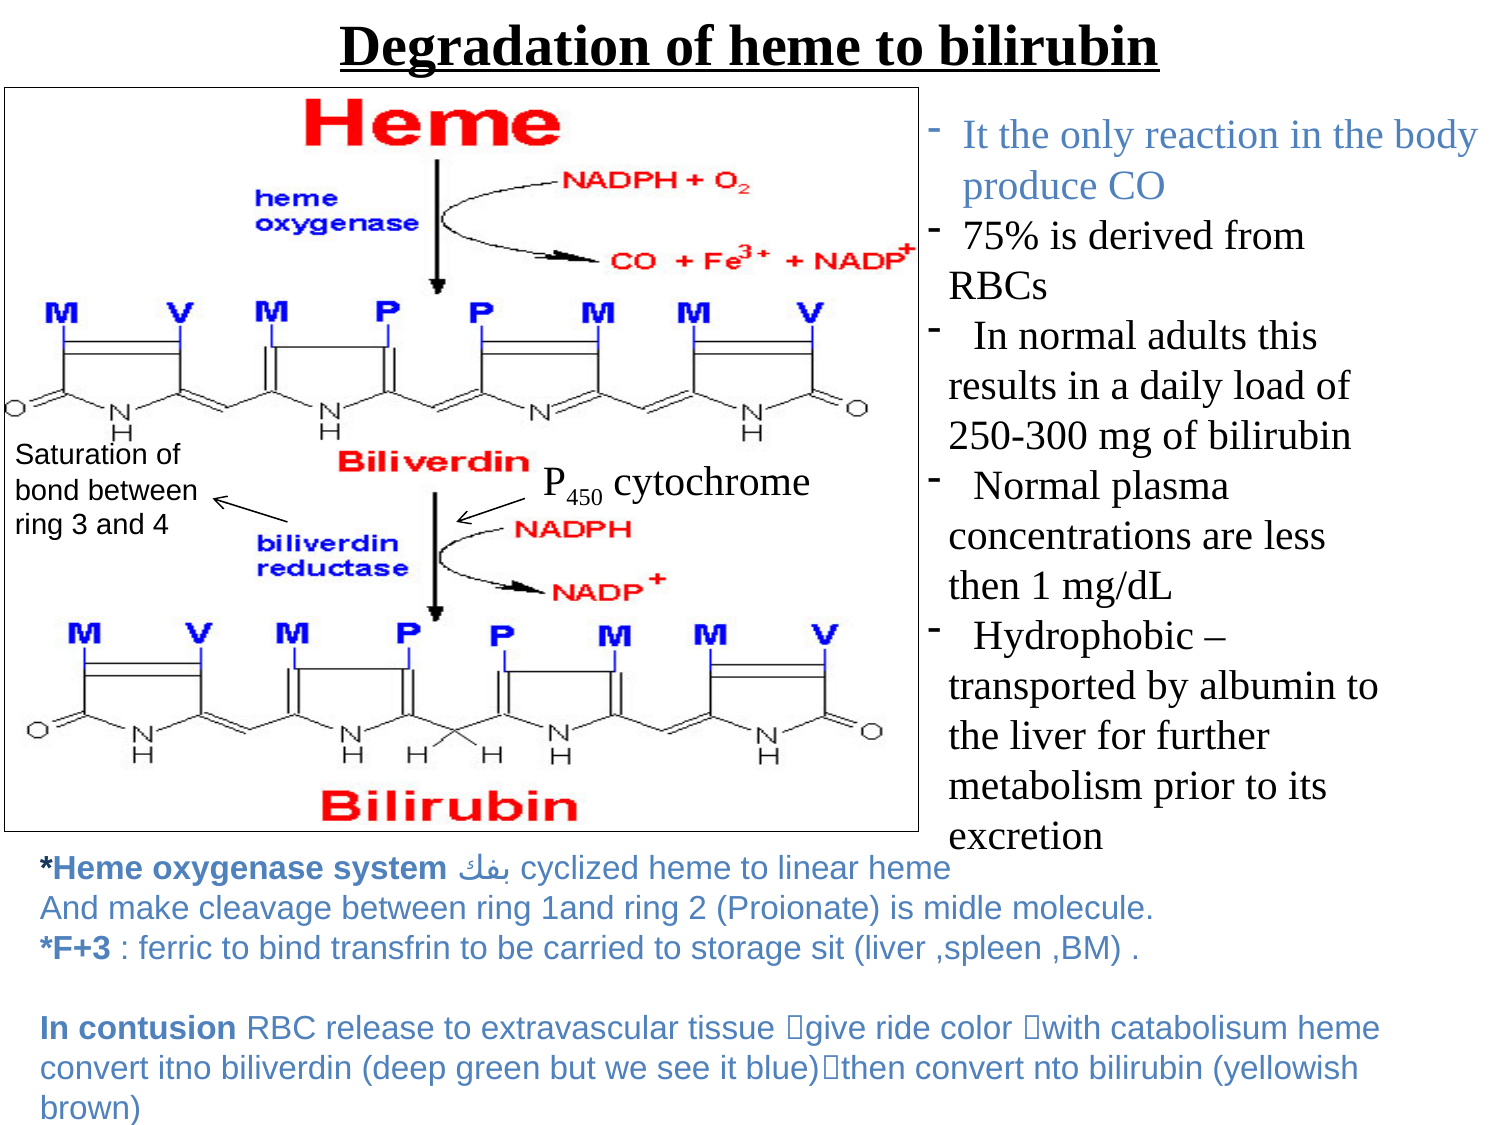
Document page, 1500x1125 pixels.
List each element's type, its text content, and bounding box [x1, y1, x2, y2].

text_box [212, 498, 288, 523]
picture [4, 88, 918, 832]
text_box It the only reaction in the body produce CO 75% is derived from RBCs In normal adults this results in a daily load of 250-300 mg of bilirubin Normal plasma concentrations are less then 1 mg/dL Hydrophobic – transported by albumin to the liver for further metabolism prior to its excretion [920, 99, 1500, 865]
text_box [455, 498, 526, 523]
text_box Degradation of heme to bilirubin [0, 0, 1500, 85]
text_box *Heme oxygenase system بفك cyclized heme to linear heme And make cleavage between ring 1and ring 2 (Proionate) is midle molecule. *F+3 : ferric to bind transfrin to be carried to storage sit (liver ,spleen ,BM) . In contusion RBC release to extravascular tissue give ride color with catabolisum heme convert itno biliverdin (deep green but we see it blue)then convert nto bilirubin (yellowish brown) [24, 838, 1475, 1125]
